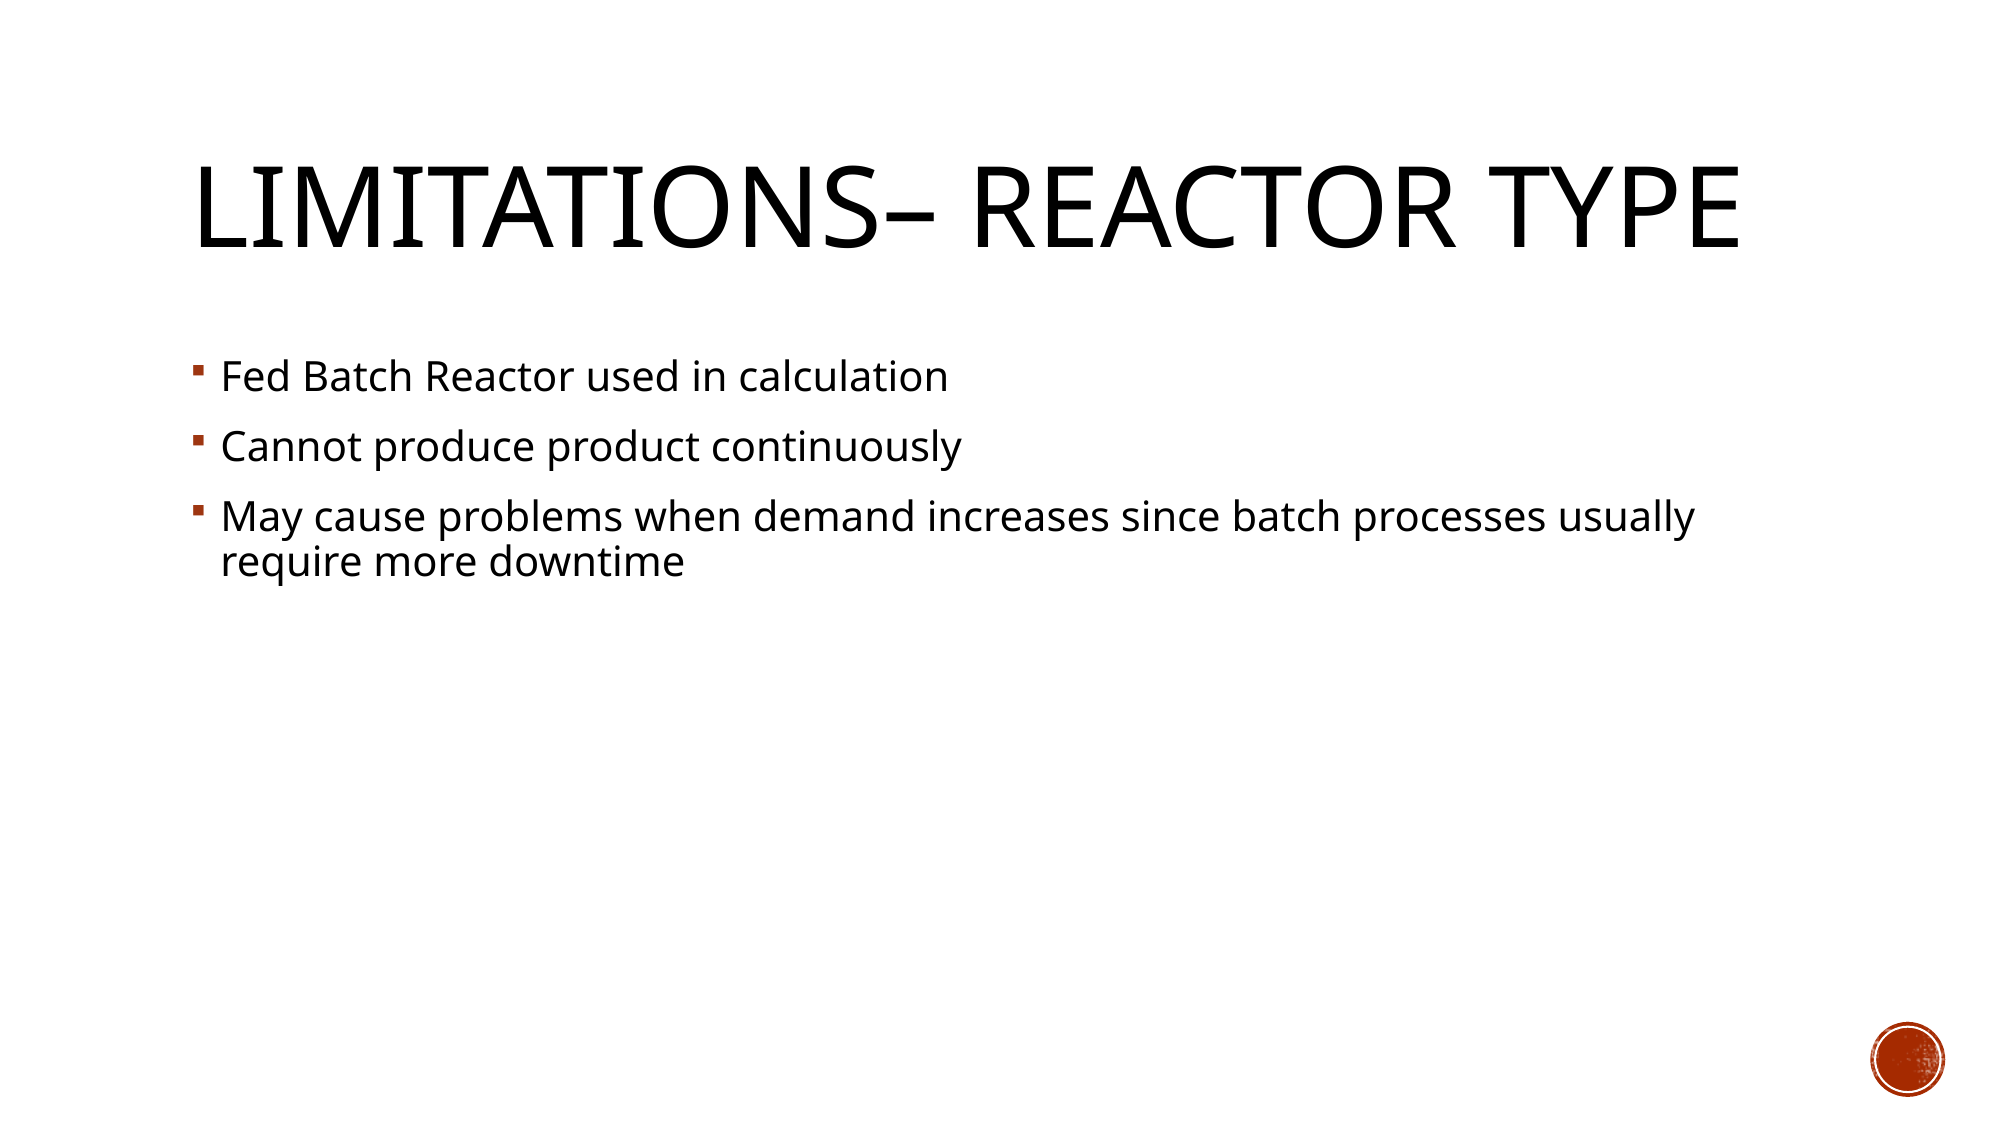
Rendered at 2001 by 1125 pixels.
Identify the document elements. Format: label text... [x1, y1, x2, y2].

list Fed Batch Reactor used in calculation Cannot produce product continuously May cause problems when demand increases since batch processes usually require more downtime [175, 348, 1826, 1013]
title Limitations– Reactor Type [175, 79, 1826, 344]
